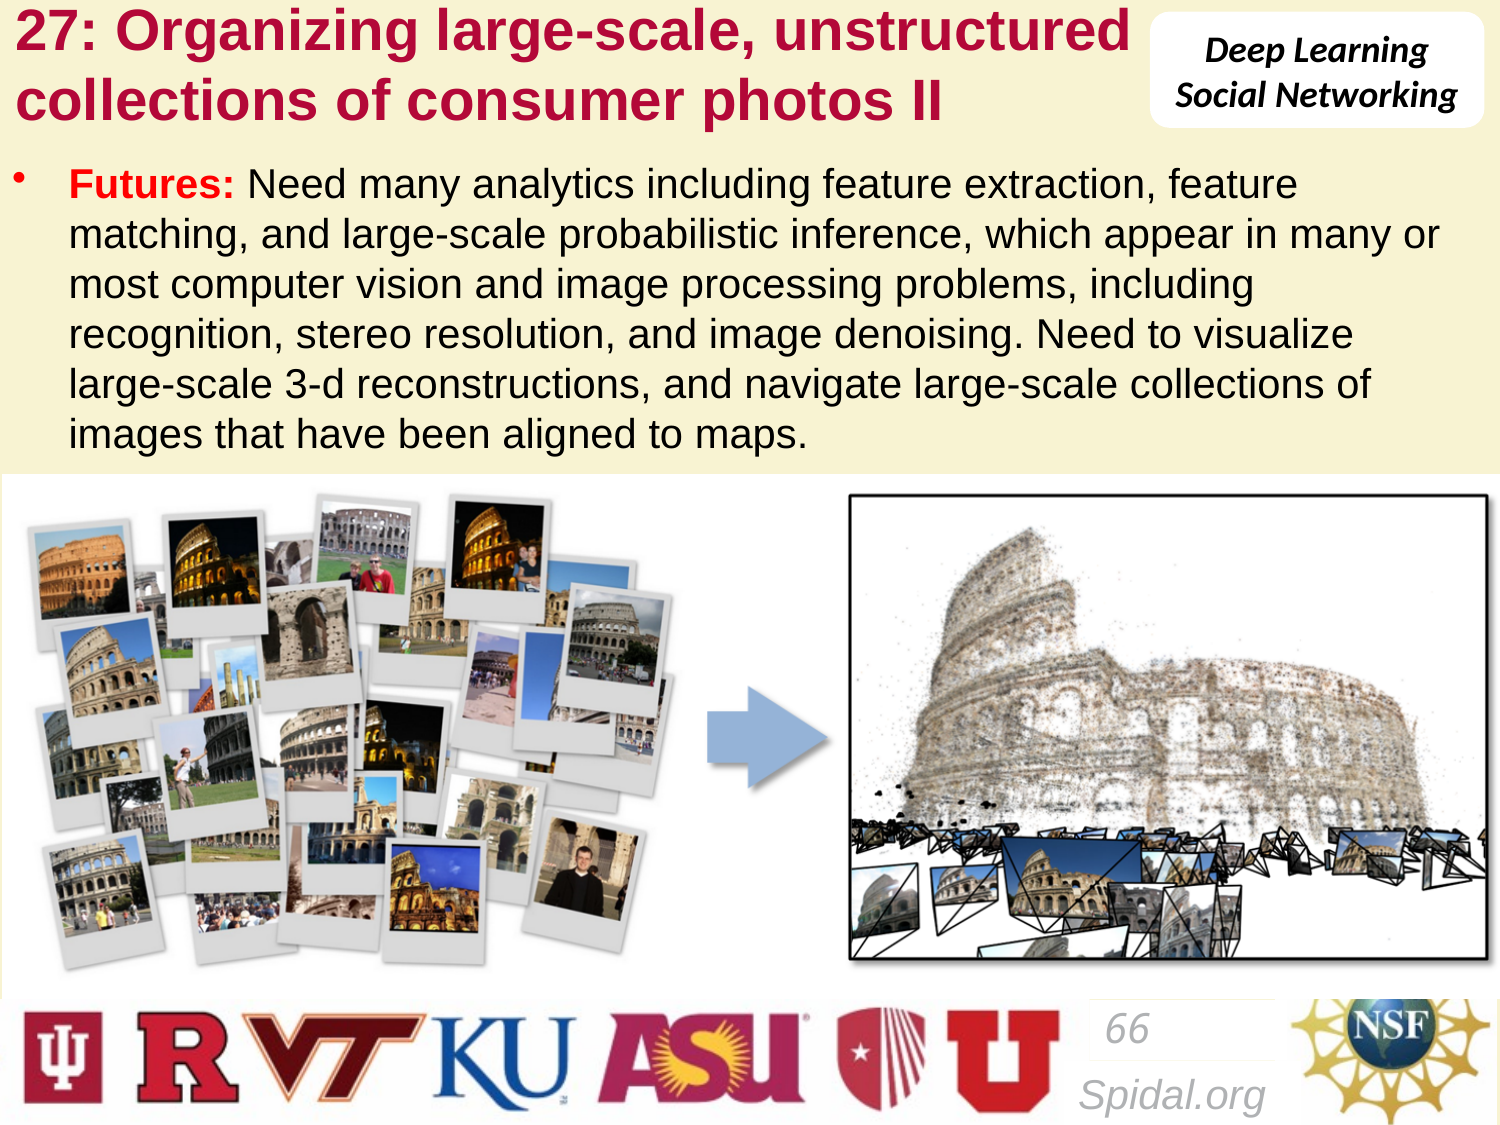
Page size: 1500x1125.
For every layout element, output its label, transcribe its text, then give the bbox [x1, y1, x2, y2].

title 27: Organizing large-scale, unstructured collections of consumer photos II [0, 0, 1388, 125]
text_box Deep Learning Social Networking [1147, 9, 1487, 130]
picture [0, 474, 1500, 1125]
list Futures: Need many analytics including feature extraction, feature matching, and large-scale probabilistic inference, which appear in many or most computer vision and image processing problems, including recognition, stereo resolution, and image denoising. Need to visualize large-scale 3-d reconstructions, and navigate large-scale collections of images that have been aligned to maps. [0, 149, 1485, 472]
